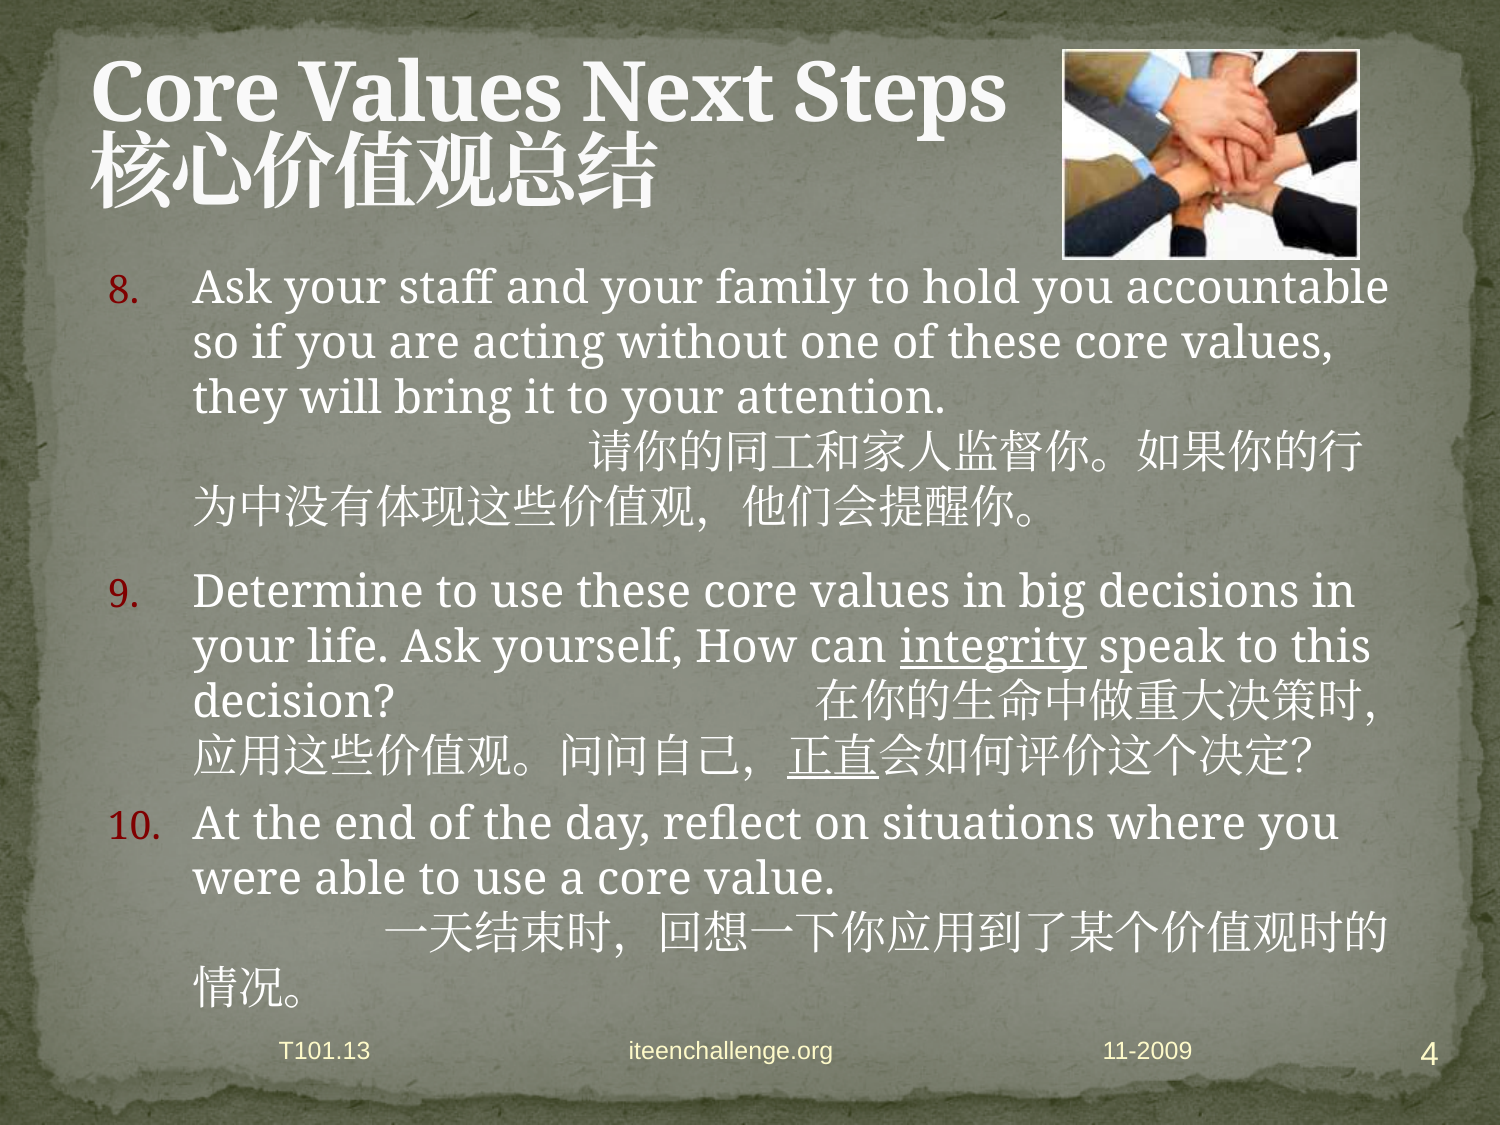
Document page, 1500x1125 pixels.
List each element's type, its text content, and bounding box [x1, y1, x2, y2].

slide_number 4 [1379, 1014, 1480, 1090]
footer T101.13 iteenchallenge.org [125, 1017, 850, 1081]
title Core Values Next Steps 核心价值观总结 [74, 25, 1426, 226]
picture [1062, 49, 1360, 260]
list Ask your staff and your family to hold you accountable so if you are acting without one of these core values, they will bring it to your attention. 请你的同工和家人监督你。如果你的行为中没有体现这些价值观，他们会提醒你。 Determine to use these core values in big decisions in your life. Ask yourself, How can integrity speak to this decision? 在你的生命中做重大决策时，应用这些价值观。问问自己，正直会如何评价这个决定？ At the end of the day, reflect on situations where you were able to use a core value. 一天结束时，回想一下你应用到了某个价值观时的情况。 [74, 249, 1426, 1001]
slide_number 11-2009 [1087, 1017, 1375, 1081]
